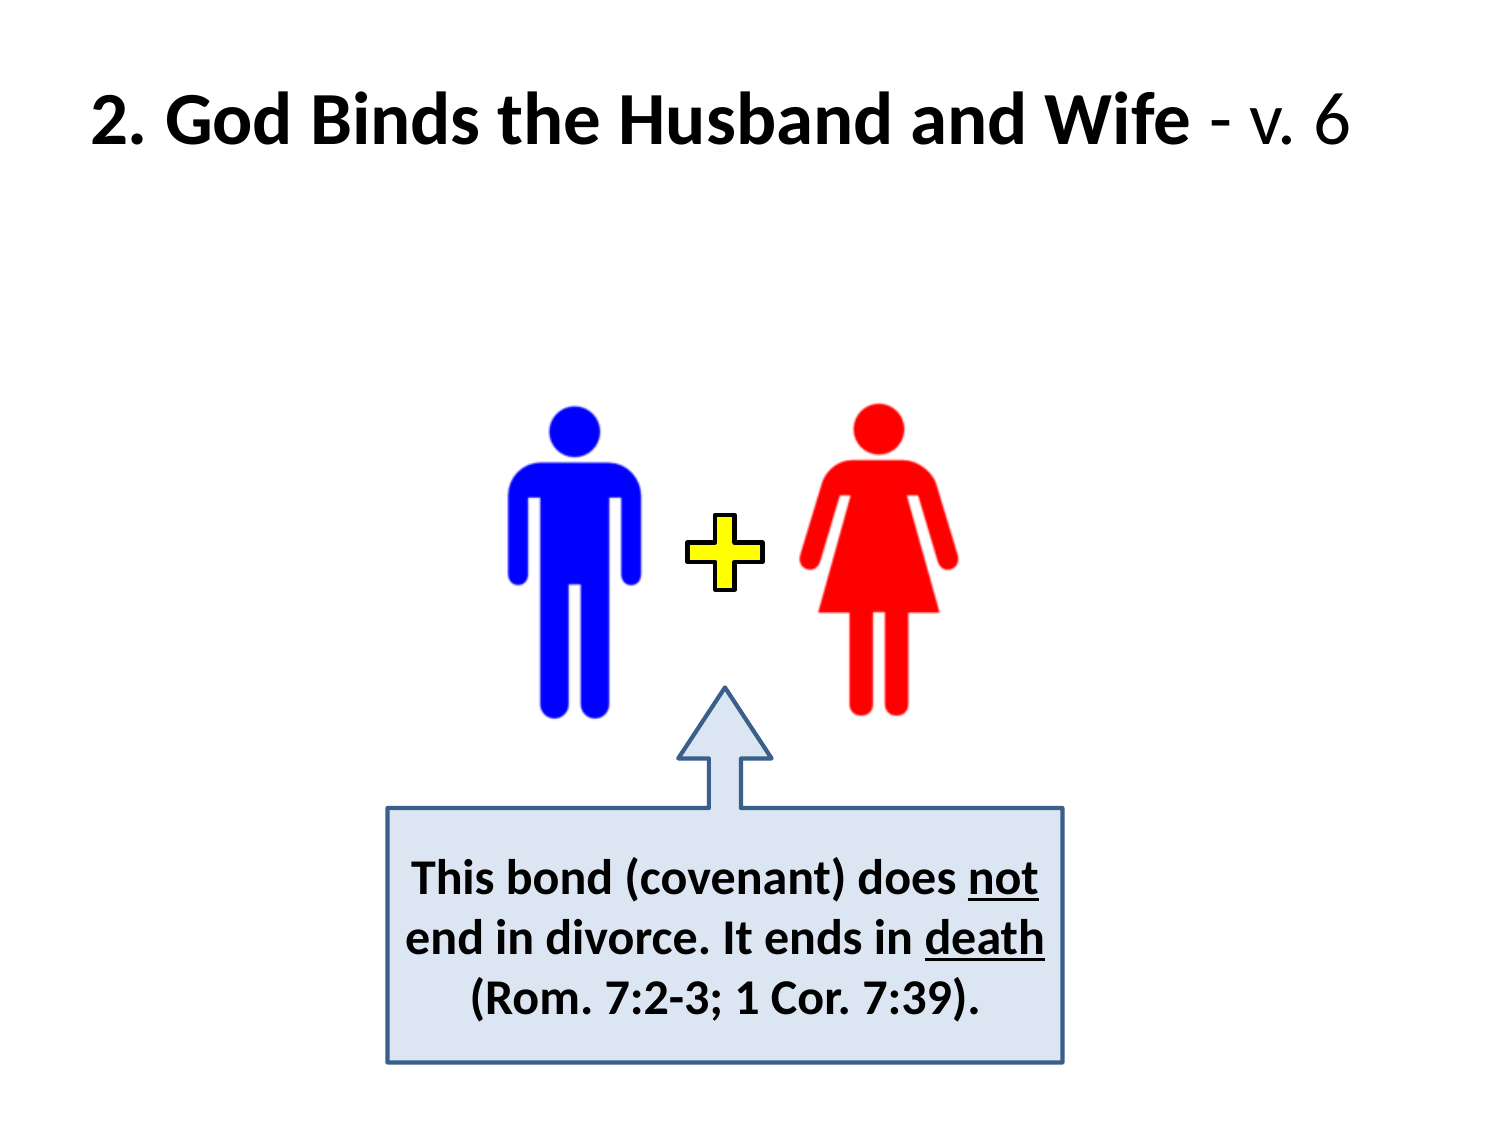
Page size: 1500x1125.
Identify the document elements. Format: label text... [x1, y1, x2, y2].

list 2. God Binds the Husband and Wife - v. 6 [75, 62, 1425, 1005]
text_box This bond (covenant) does not end in divorce. It ends in death (Rom. 7:2-3; 1 Cor. 7:39). [387, 837, 1063, 1033]
picture [783, 390, 976, 728]
text_box [689, 513, 765, 592]
text_box [385, 685, 1065, 1065]
picture [487, 389, 685, 738]
